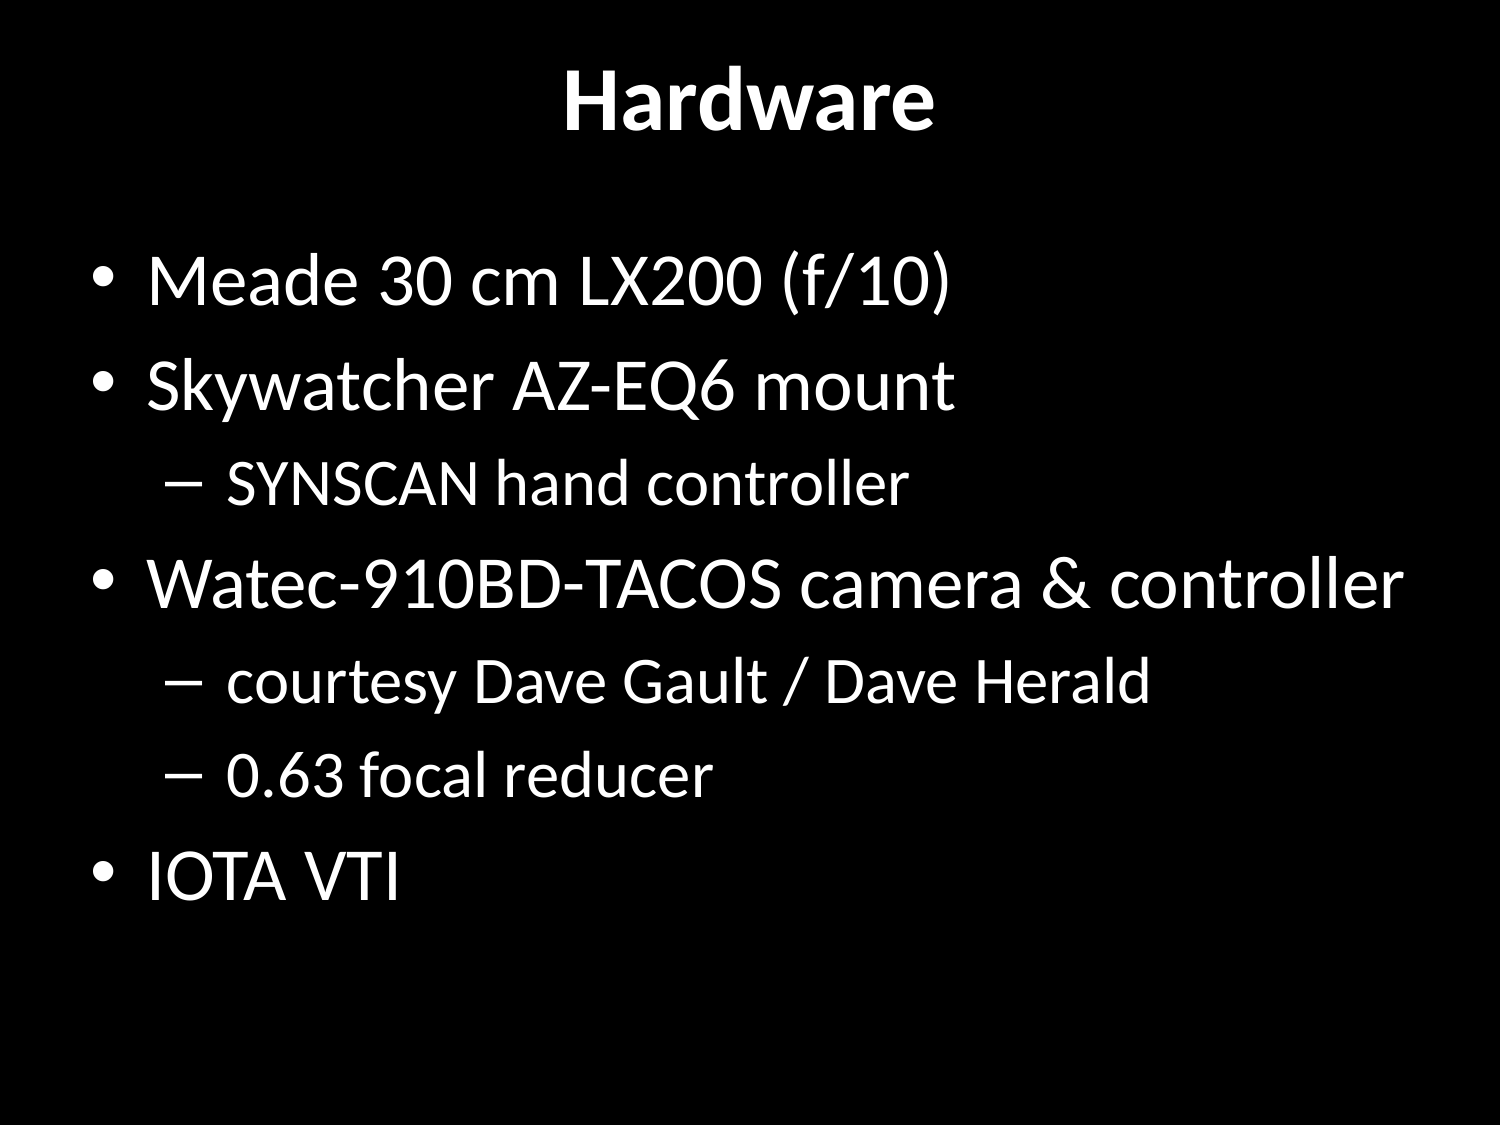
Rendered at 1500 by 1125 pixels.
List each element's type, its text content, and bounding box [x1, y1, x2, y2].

title Hardware [75, 0, 1425, 188]
list Meade 30 cm LX200 (f/10) Skywatcher AZ-EQ6 mount SYNSCAN hand controller Watec-910BD-TACOS camera & controller courtesy Dave Gault / Dave Herald 0.63 focal reducer IOTA VTI [75, 222, 1425, 1090]
